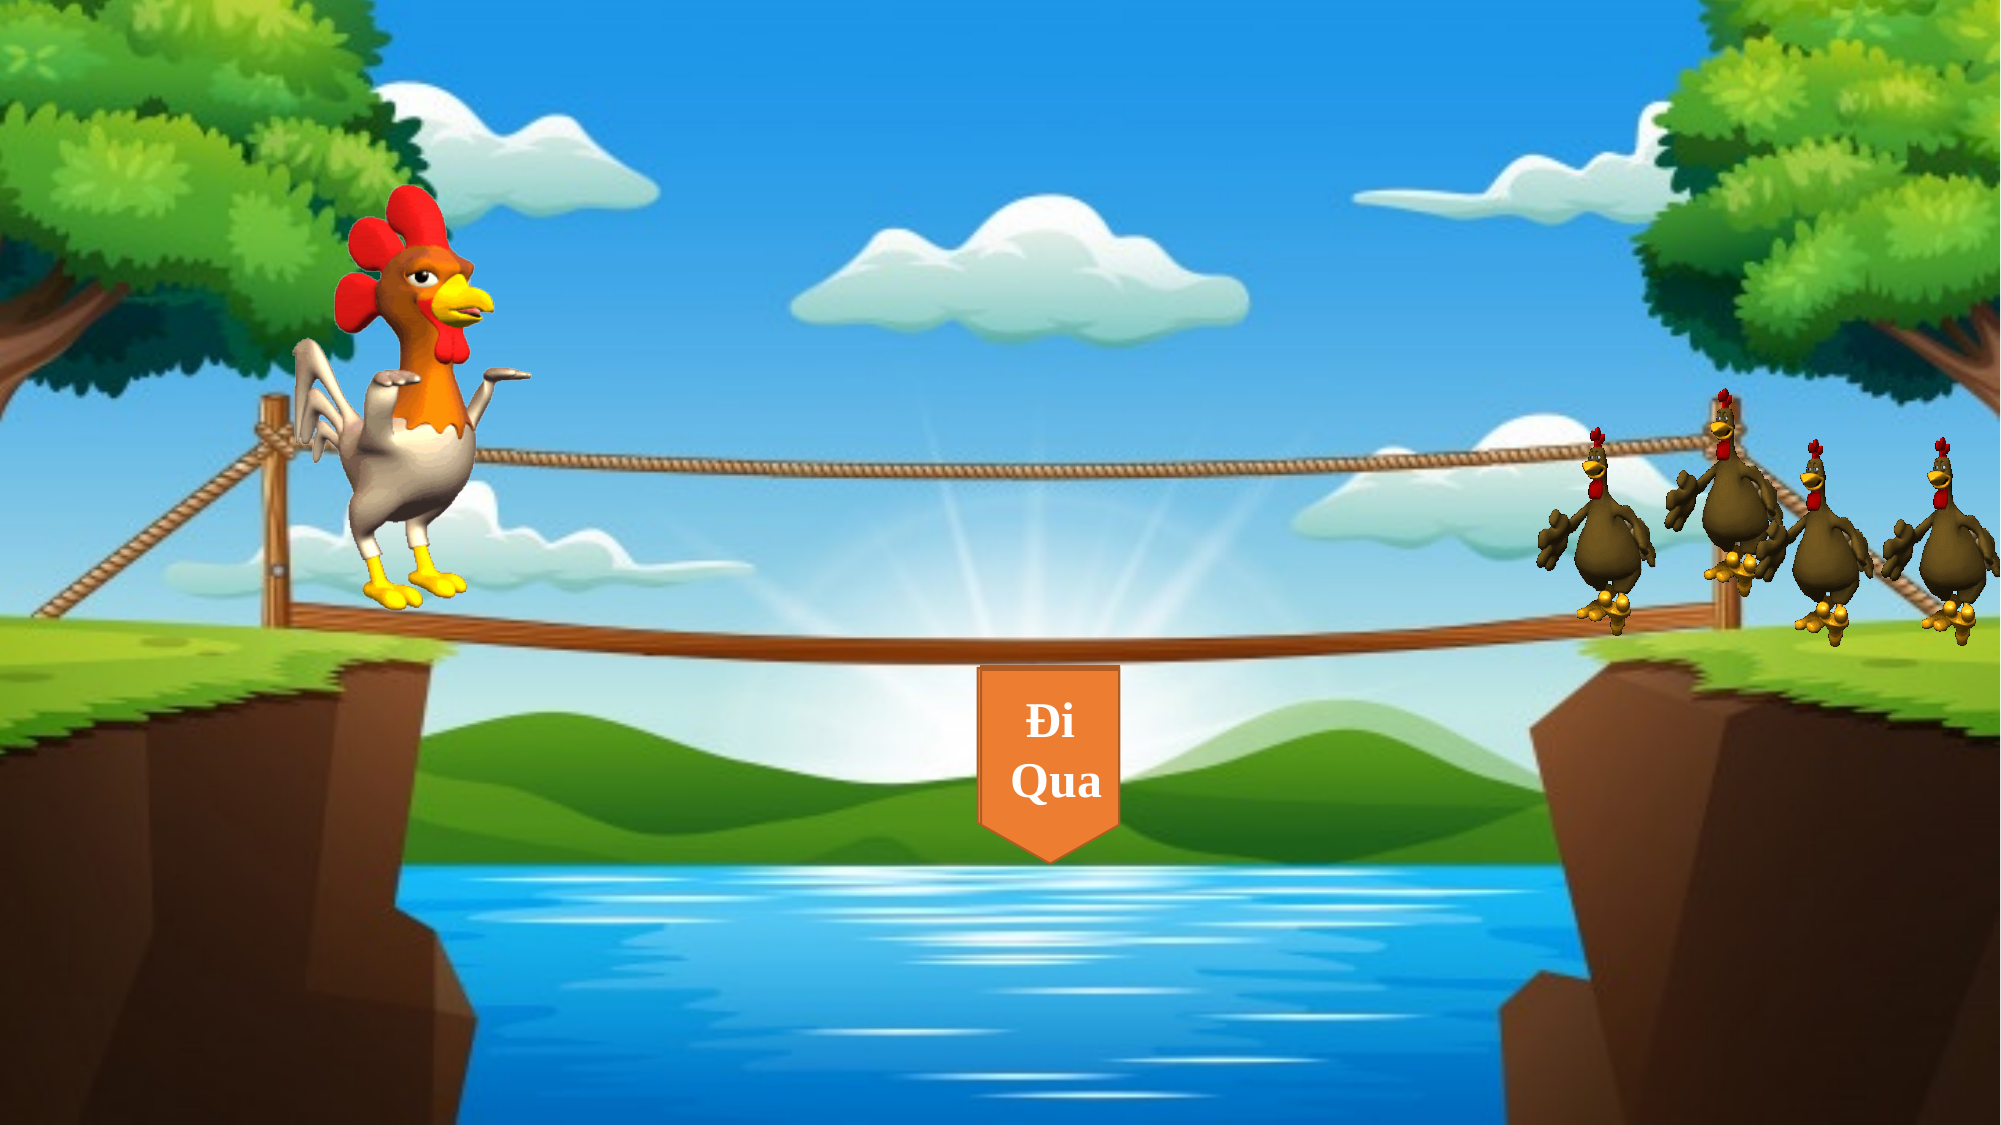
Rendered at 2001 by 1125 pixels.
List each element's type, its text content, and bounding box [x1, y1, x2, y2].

picture [0, 0, 2001, 1125]
text_box Đi Qua [980, 668, 1121, 865]
text_box Đi Qua [976, 666, 1117, 826]
